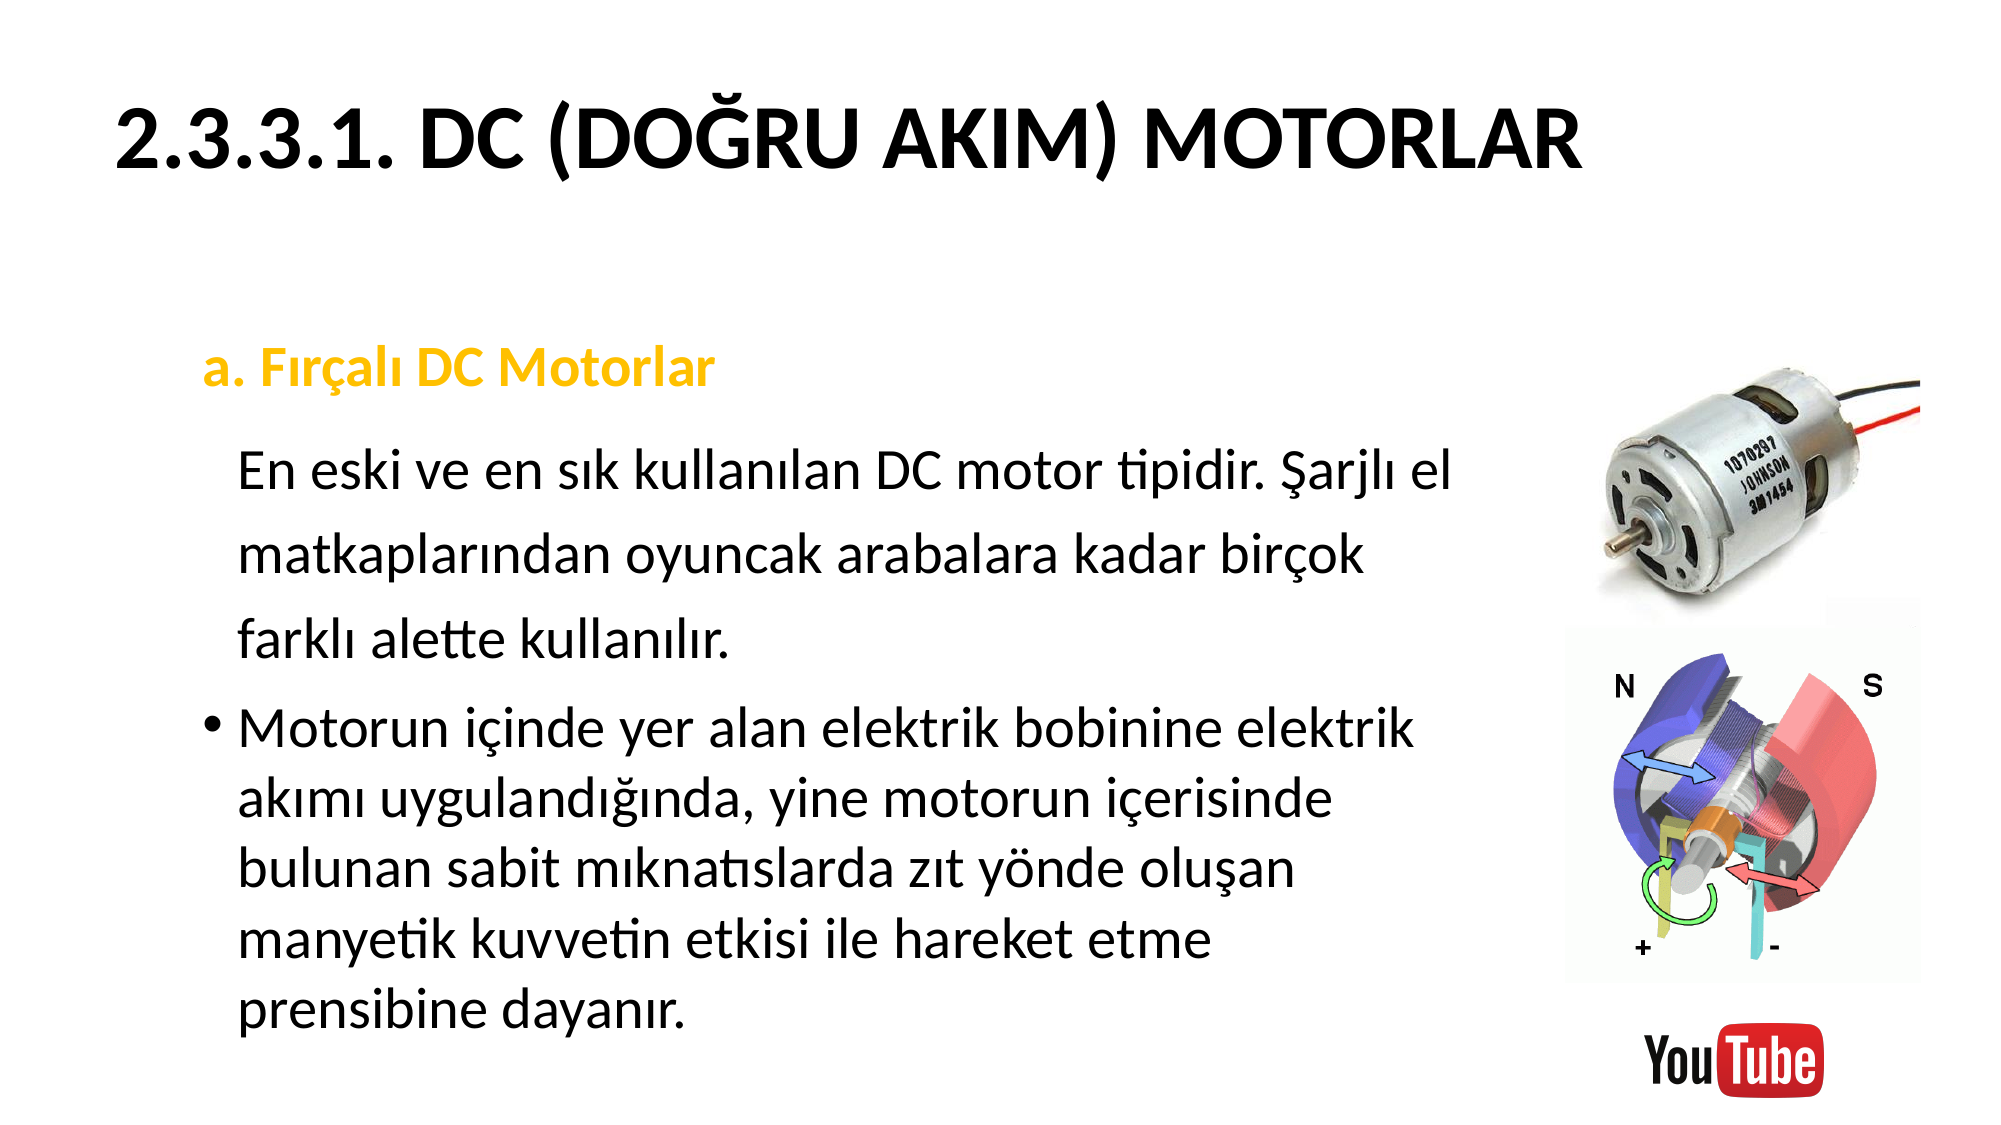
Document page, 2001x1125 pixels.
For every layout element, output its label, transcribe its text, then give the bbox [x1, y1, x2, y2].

title 2.3.3.1. DC (DOĞRU AKIM) MOTORLAR [99, 45, 1900, 233]
list a. Fırçalı DC Motorlar En eski ve en sık kullanılan DC motor tipidir. Şarjlı el matkaplarından oyuncak arabalara kadar birçok farklı alette kullanılır. Motorun içinde yer alan elektrik bobinine elektrik akımı uygulandığında, yine motorun içerisinde bulunan sabit mıknatıslarda zıt yönde oluşan manyetik kuvvetin etkisi ile hareket etme prensibine dayanır. [187, 306, 1487, 1055]
picture [1565, 343, 1921, 983]
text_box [1811, 999, 1989, 1125]
picture [1643, 1022, 1811, 1099]
